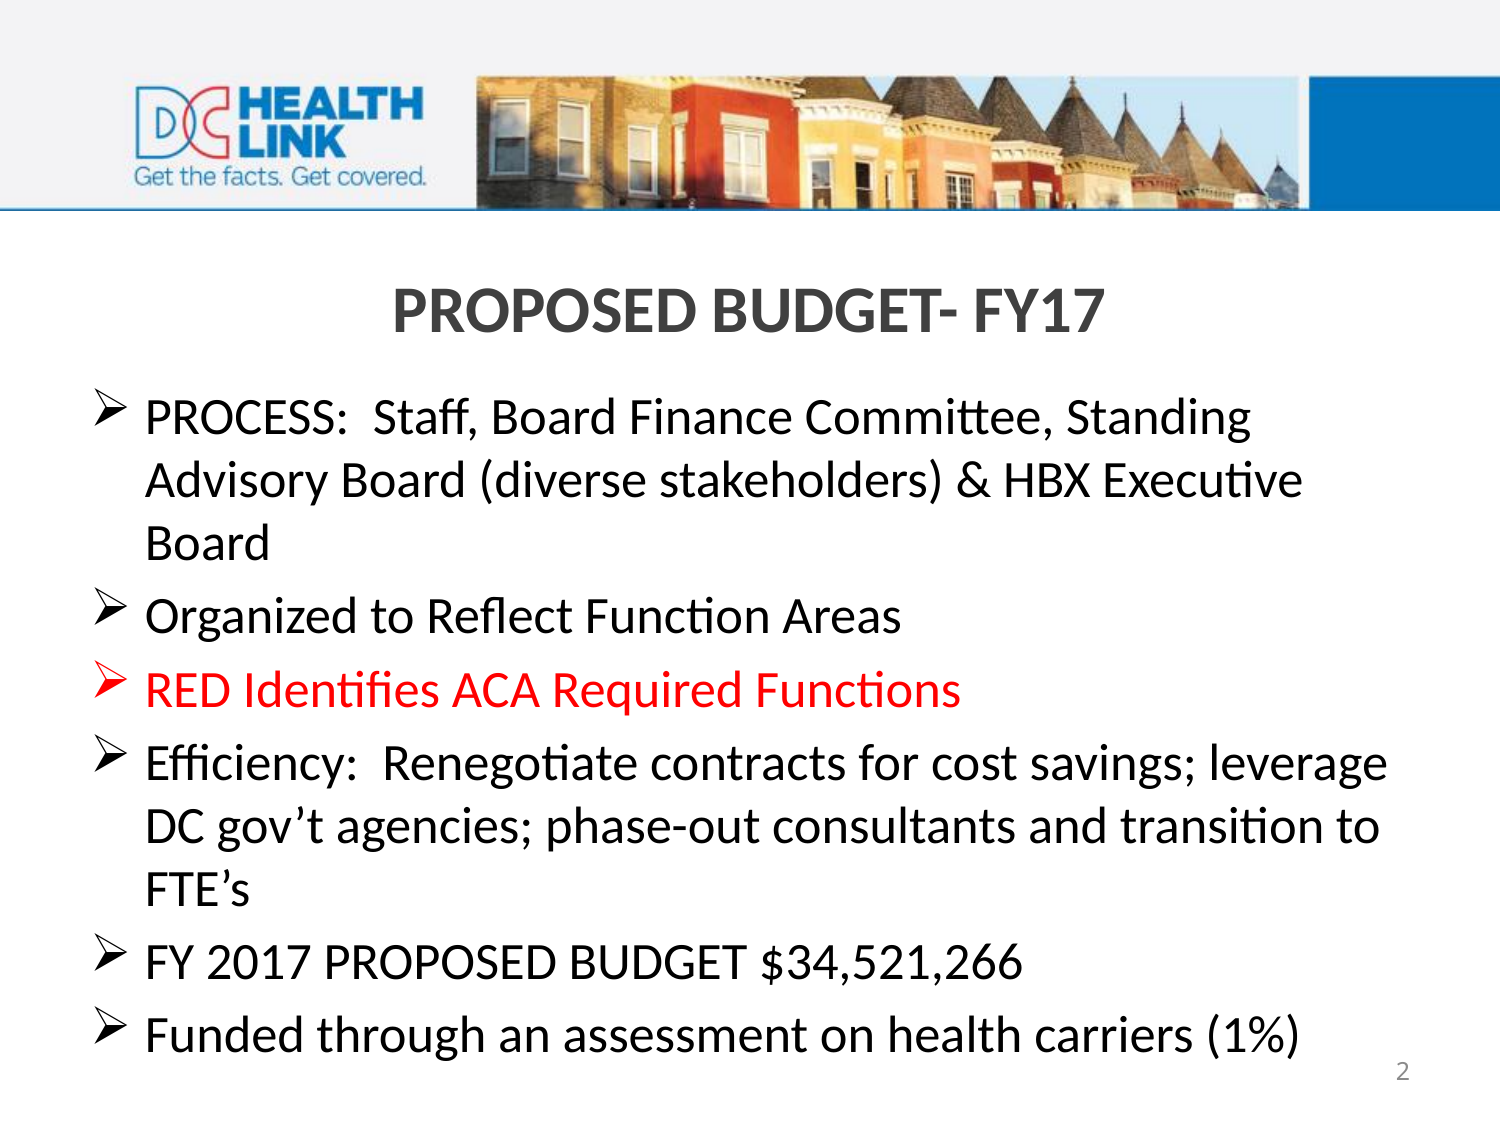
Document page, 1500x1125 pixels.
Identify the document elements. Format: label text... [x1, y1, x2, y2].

title PROPOSED BUDGET- FY17 [75, 237, 1425, 375]
slide_number 2 [1074, 1042, 1425, 1103]
picture [0, 0, 1500, 211]
list PROCESS: Staff, Board Finance Committee, Standing Advisory Board (diverse stakeholders) & HBX Executive Board Organized to Reflect Function Areas RED Identifies ACA Required Functions Efficiency: Renegotiate contracts for cost savings; leverage DC gov’t agencies; phase-out consultants and transition to FTE’s FY 2017 PROPOSED BUDGET $34,521,266 Funded through an assessment on health carriers (1%) [75, 375, 1425, 1075]
